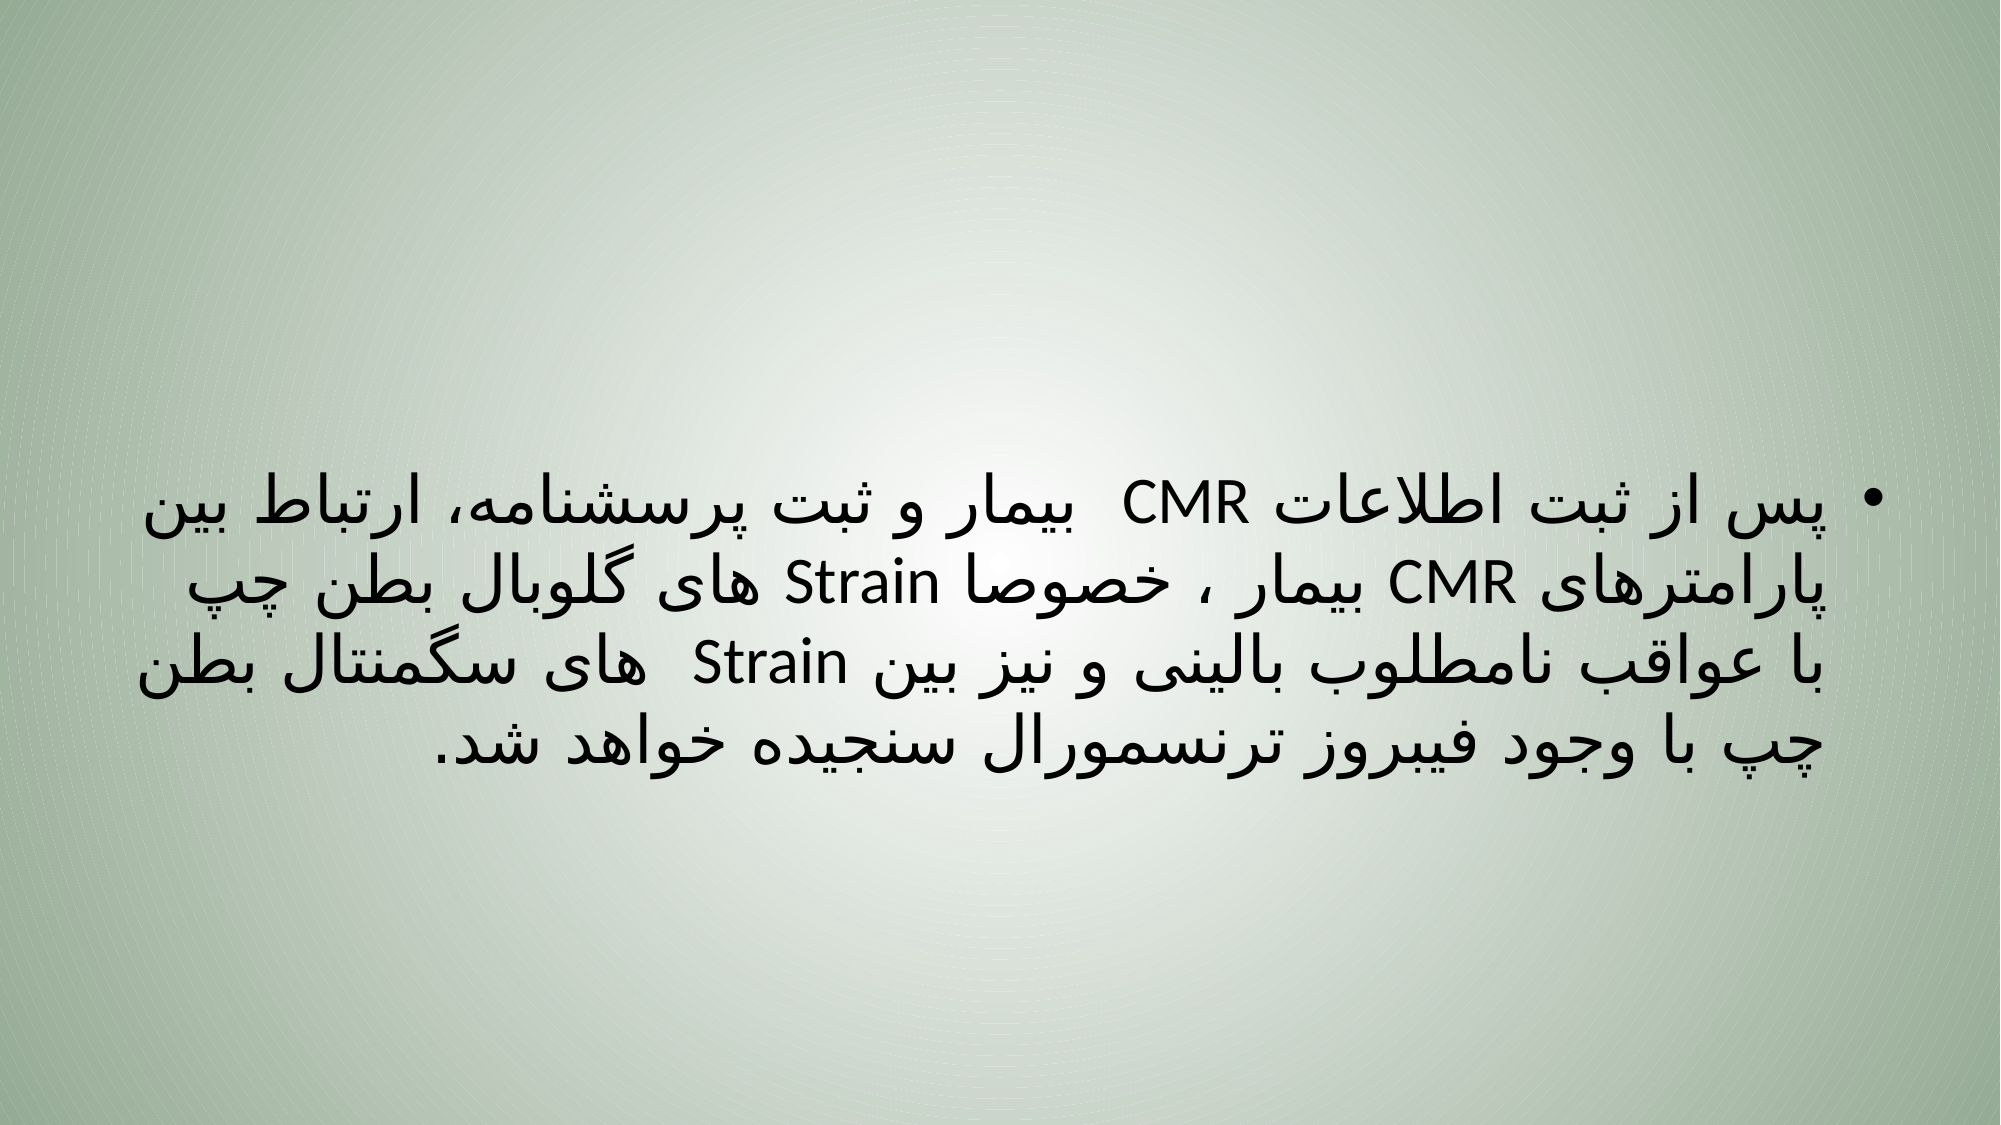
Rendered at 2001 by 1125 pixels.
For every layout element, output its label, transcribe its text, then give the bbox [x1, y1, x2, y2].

list پس از ثبت اطلاعات CMR بیمار و ثبت پرسشنامه، ارتباط بین پارامترهای CMR بیمار ، خصوصا Strain های گلوبال بطن چپ با عواقب نامطلوب بالینی و نیز بین Strain های سگمنتال بطن چپ با وجود فیبروز ترنسمورال سنجیده خواهد شد. [99, 262, 1900, 1005]
